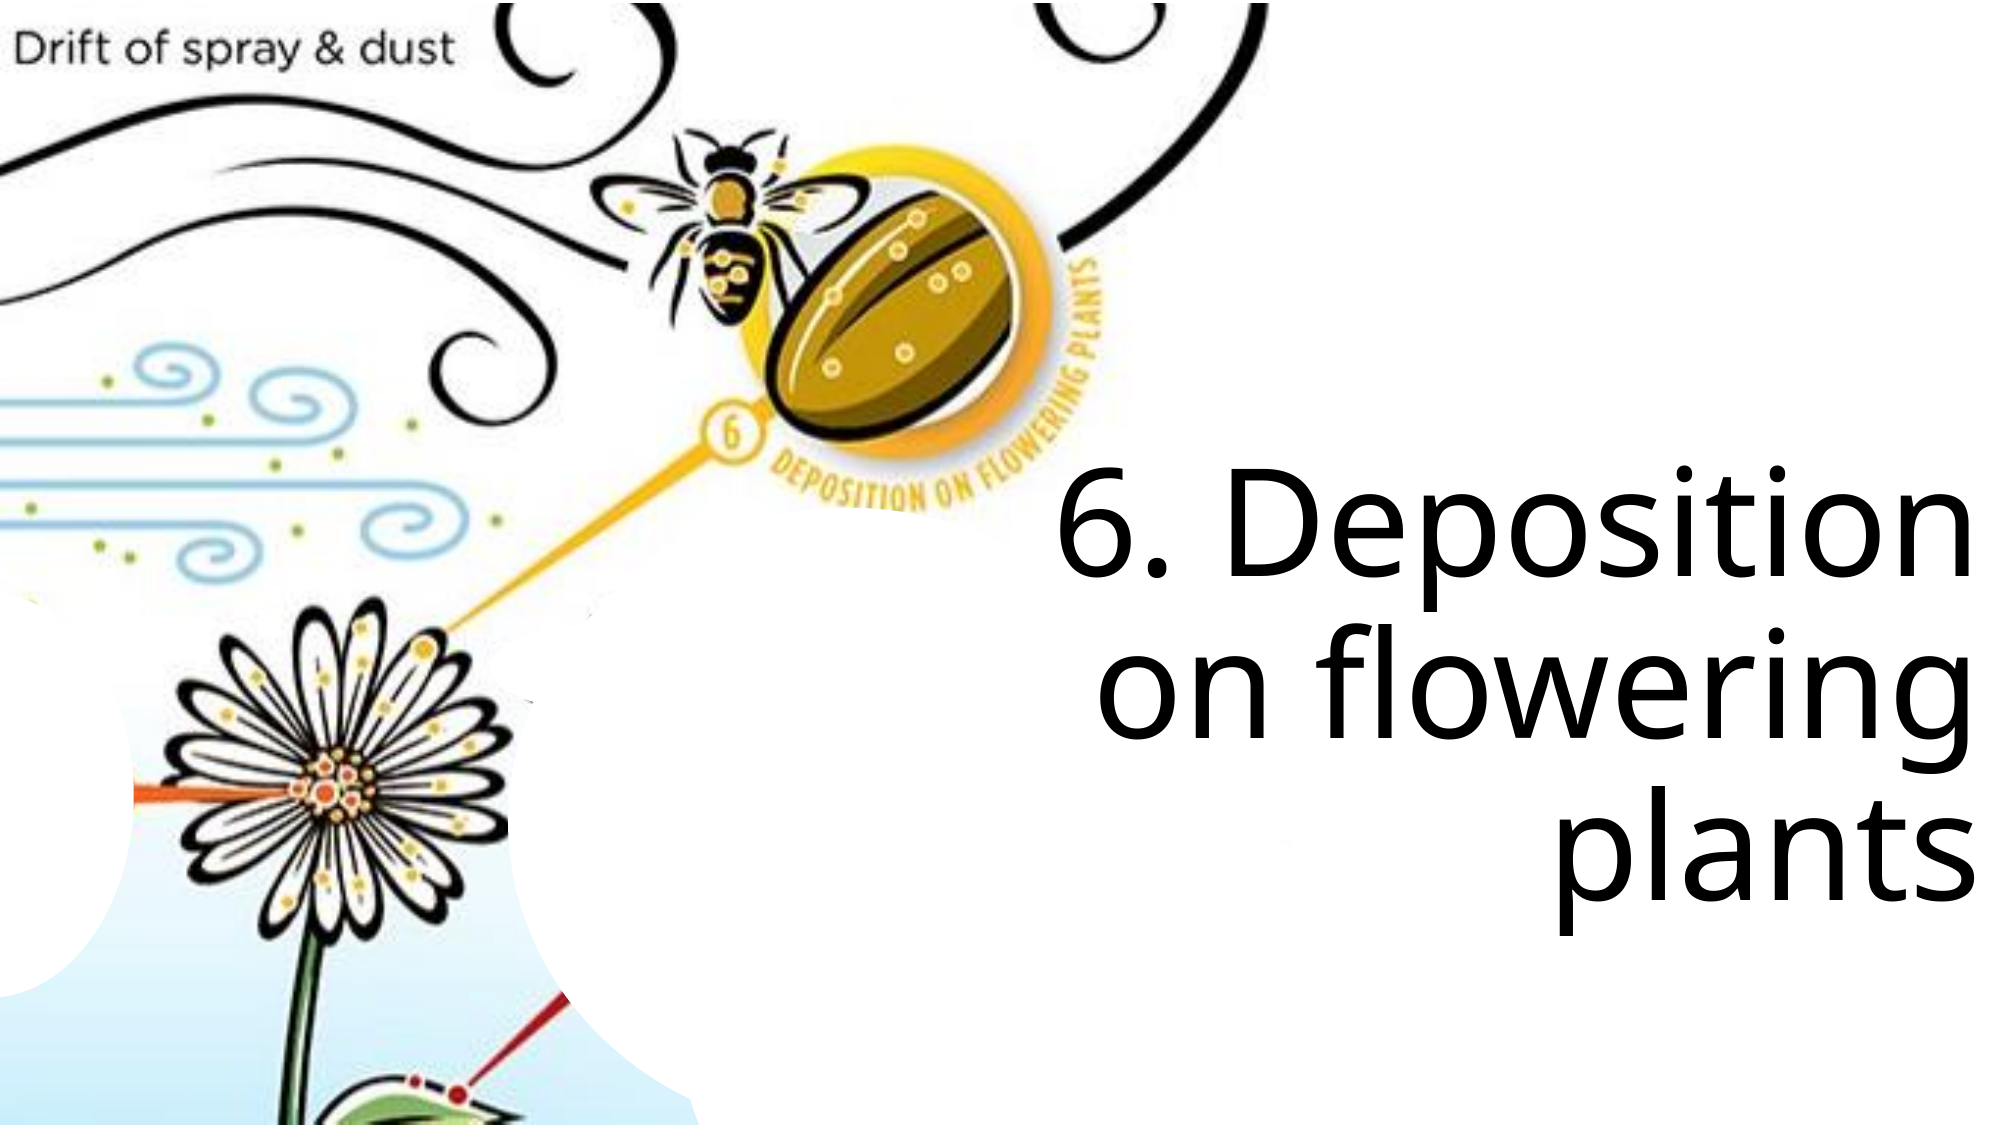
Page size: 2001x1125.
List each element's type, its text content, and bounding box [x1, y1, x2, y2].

picture [0, 2, 1293, 1125]
title 6. Deposition on flowering plants [1293, 232, 1997, 1125]
